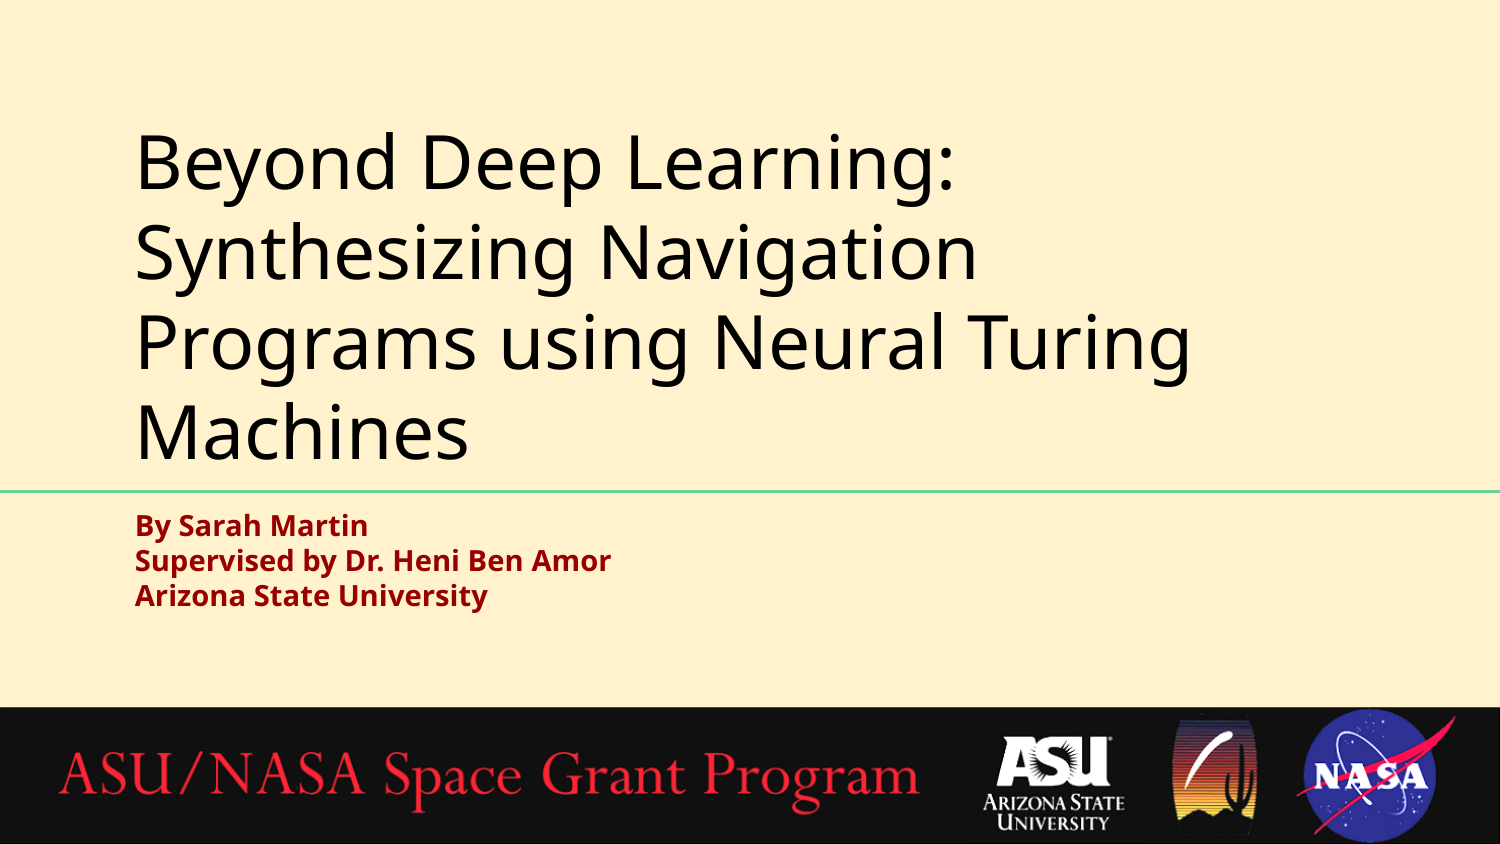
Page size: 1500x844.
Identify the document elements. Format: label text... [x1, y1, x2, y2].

title Beyond Deep Learning: Synthesizing Navigation Programs using Neural Turing Machines [119, 216, 1331, 490]
subtitle By Sarah Martin Supervised by Dr. Heni Ben Amor Arizona State University [119, 491, 922, 581]
picture [0, 707, 1500, 844]
